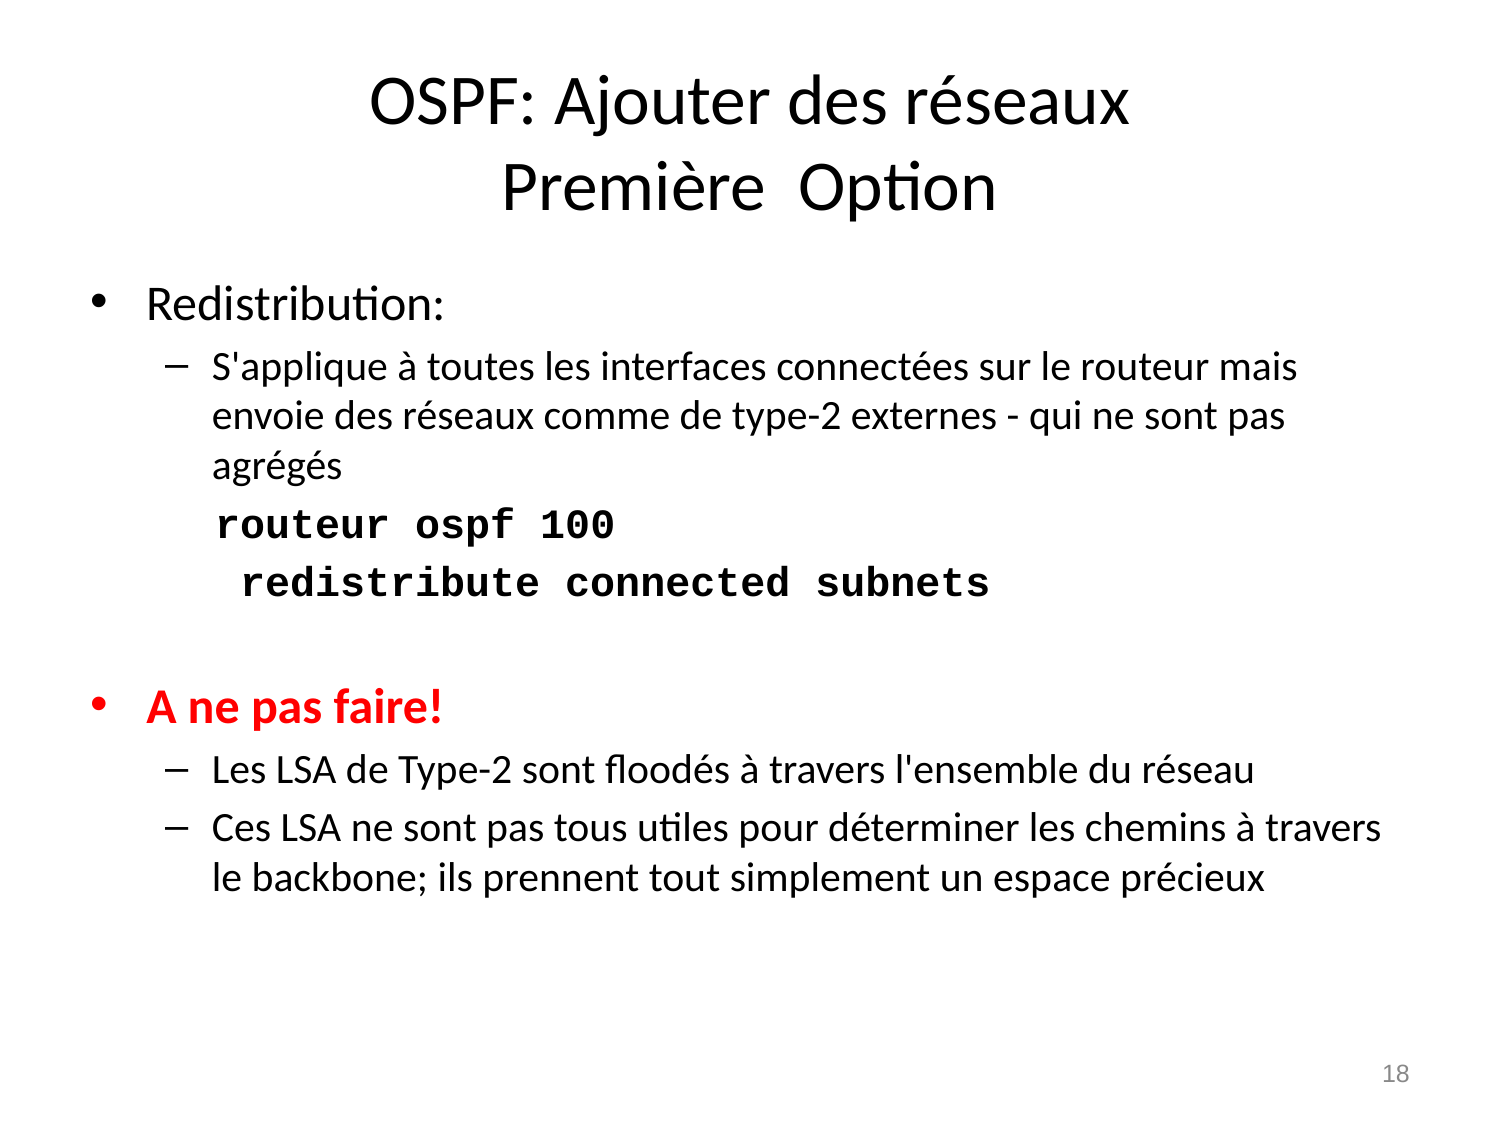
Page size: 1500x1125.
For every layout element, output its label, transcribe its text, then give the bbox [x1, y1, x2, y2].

slide_number 18 [1074, 1042, 1425, 1103]
title OSPF: Ajouter des réseaux Première Option [74, 44, 1426, 233]
list Redistribution: S'applique à toutes les interfaces connectées sur le routeur mais envoie des réseaux comme de type-2 externes - qui ne sont pas agrégés routeur ospf 100 redistribute connected subnets A ne pas faire! Les LSA de Type-2 sont floodés à travers l'ensemble du réseau Ces LSA ne sont pas tous utiles pour déterminer les chemins à travers le backbone; ils prennent tout simplement un espace précieux [74, 262, 1426, 1006]
